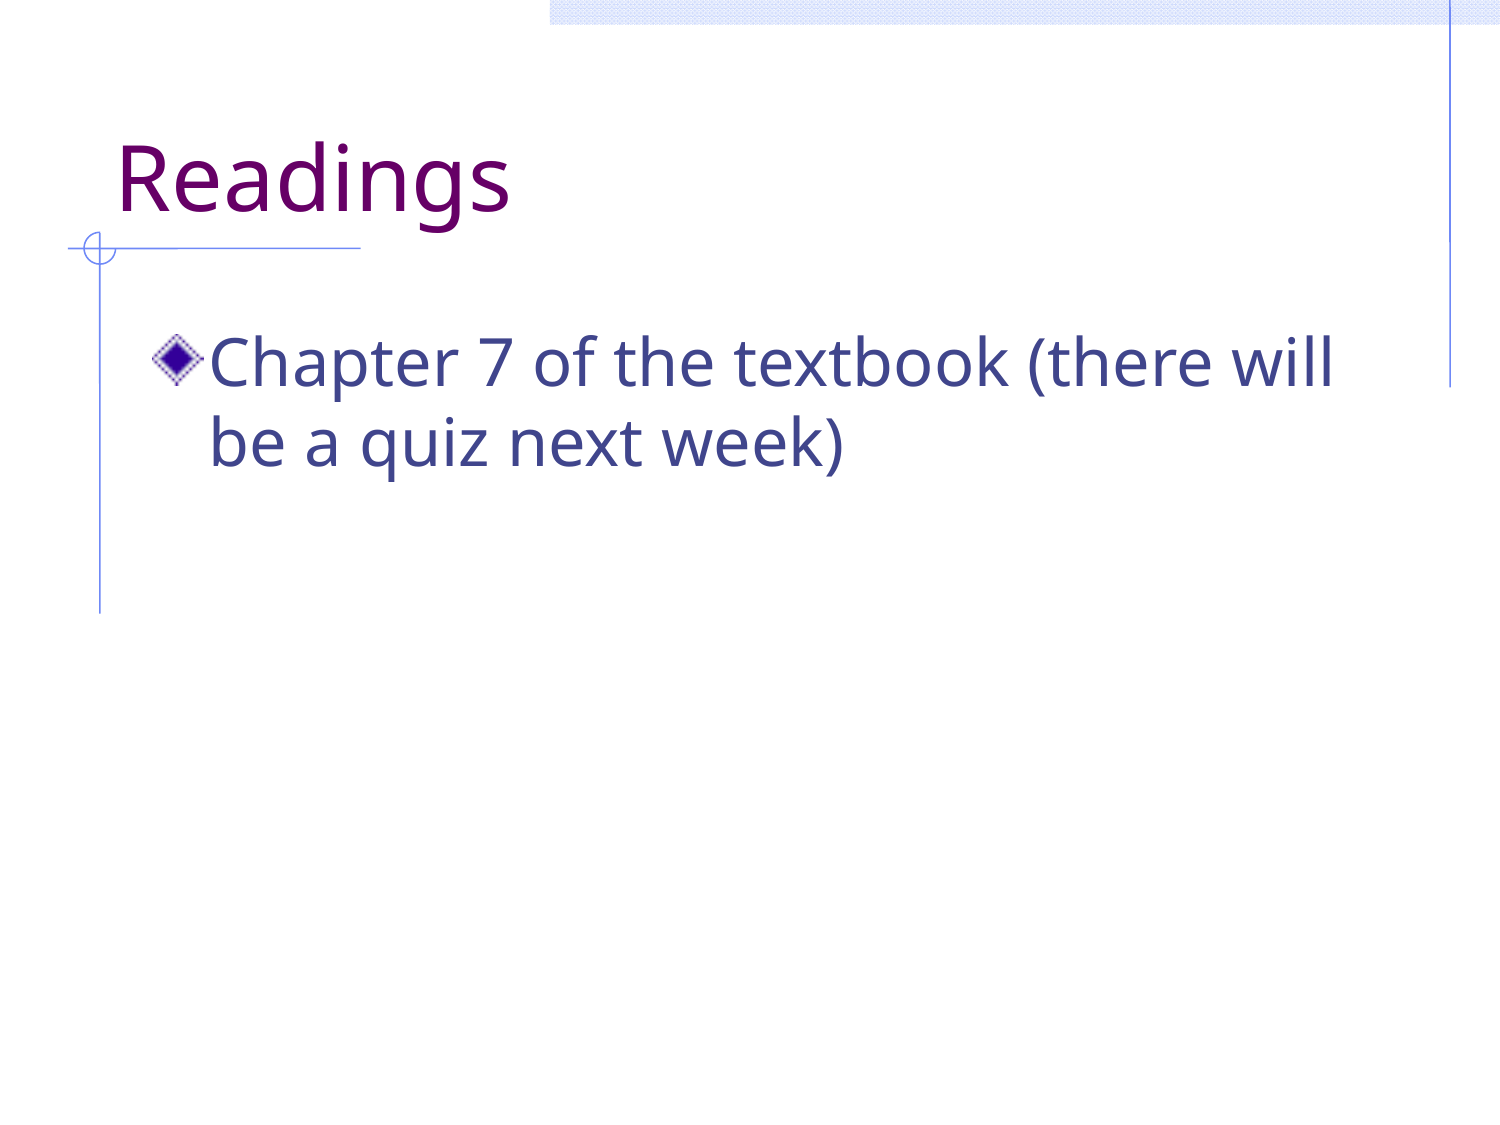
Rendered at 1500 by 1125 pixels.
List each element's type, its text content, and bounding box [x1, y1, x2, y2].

list Chapter 7 of the textbook (there will be a quiz next week) [137, 312, 1413, 988]
picture [152, 334, 204, 386]
picture [549, 0, 1449, 25]
picture [1451, 0, 1500, 25]
title Readings [99, 50, 1375, 238]
